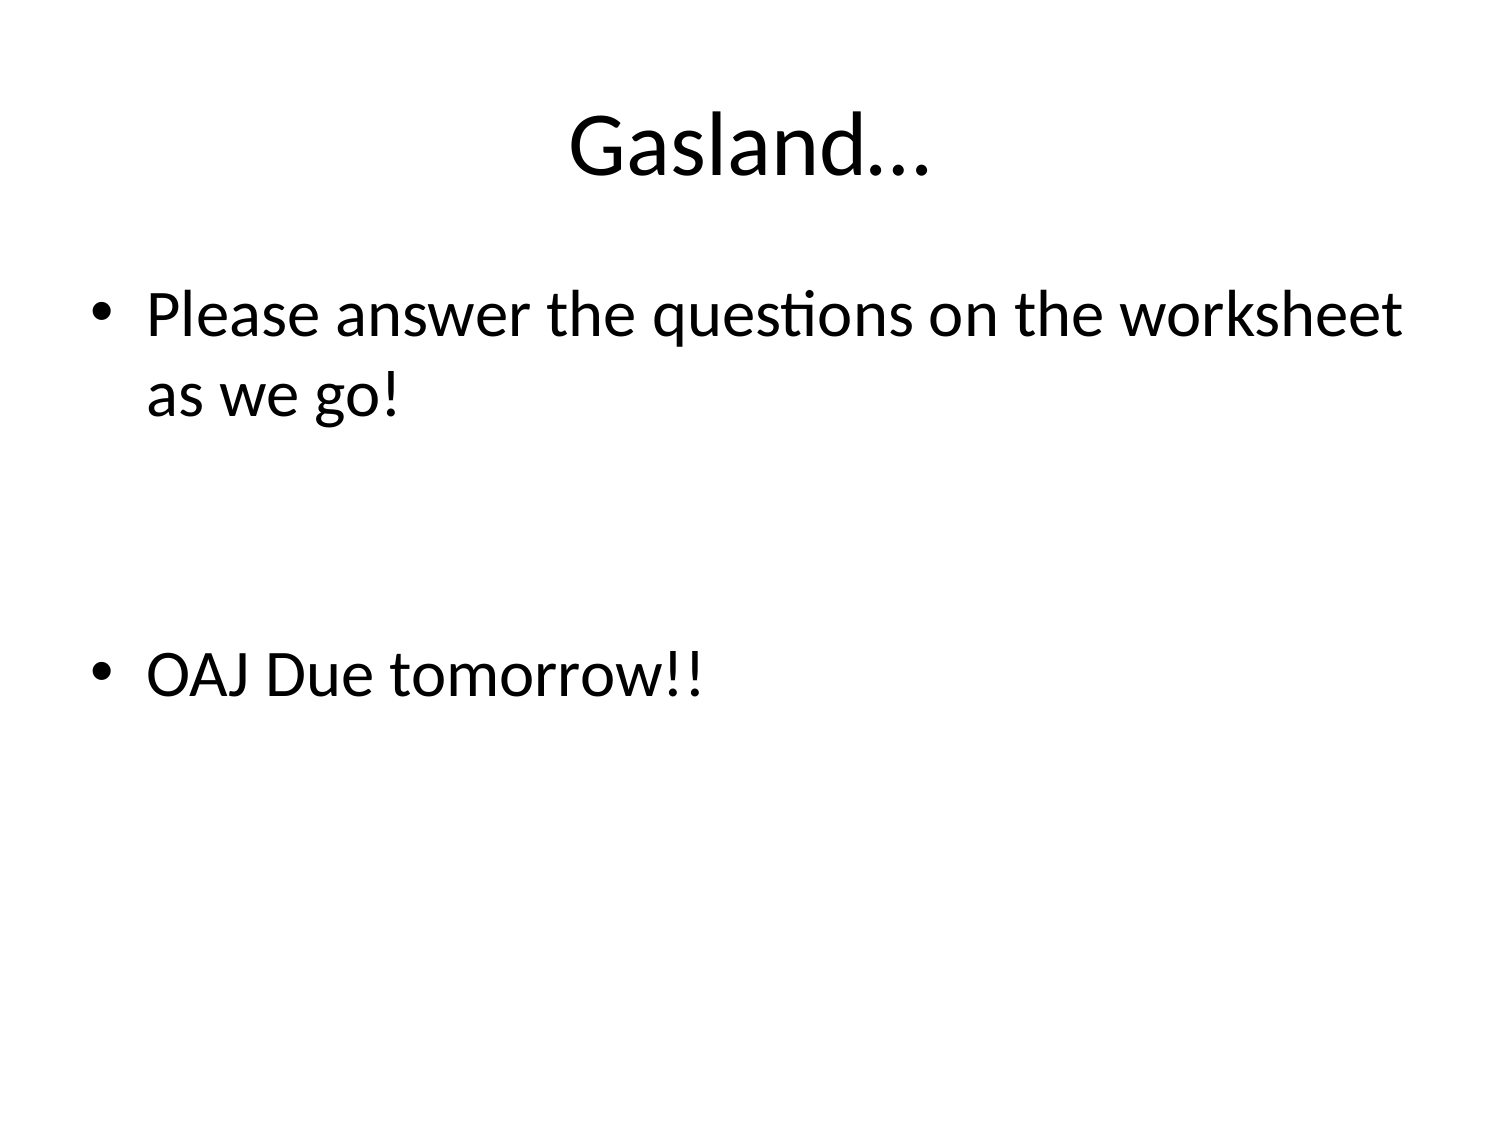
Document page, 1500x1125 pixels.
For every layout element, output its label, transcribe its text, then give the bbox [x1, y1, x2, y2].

list Please answer the questions on the worksheet as we go! OAJ Due tomorrow!! [75, 262, 1425, 1005]
title Gasland… [75, 45, 1425, 233]
